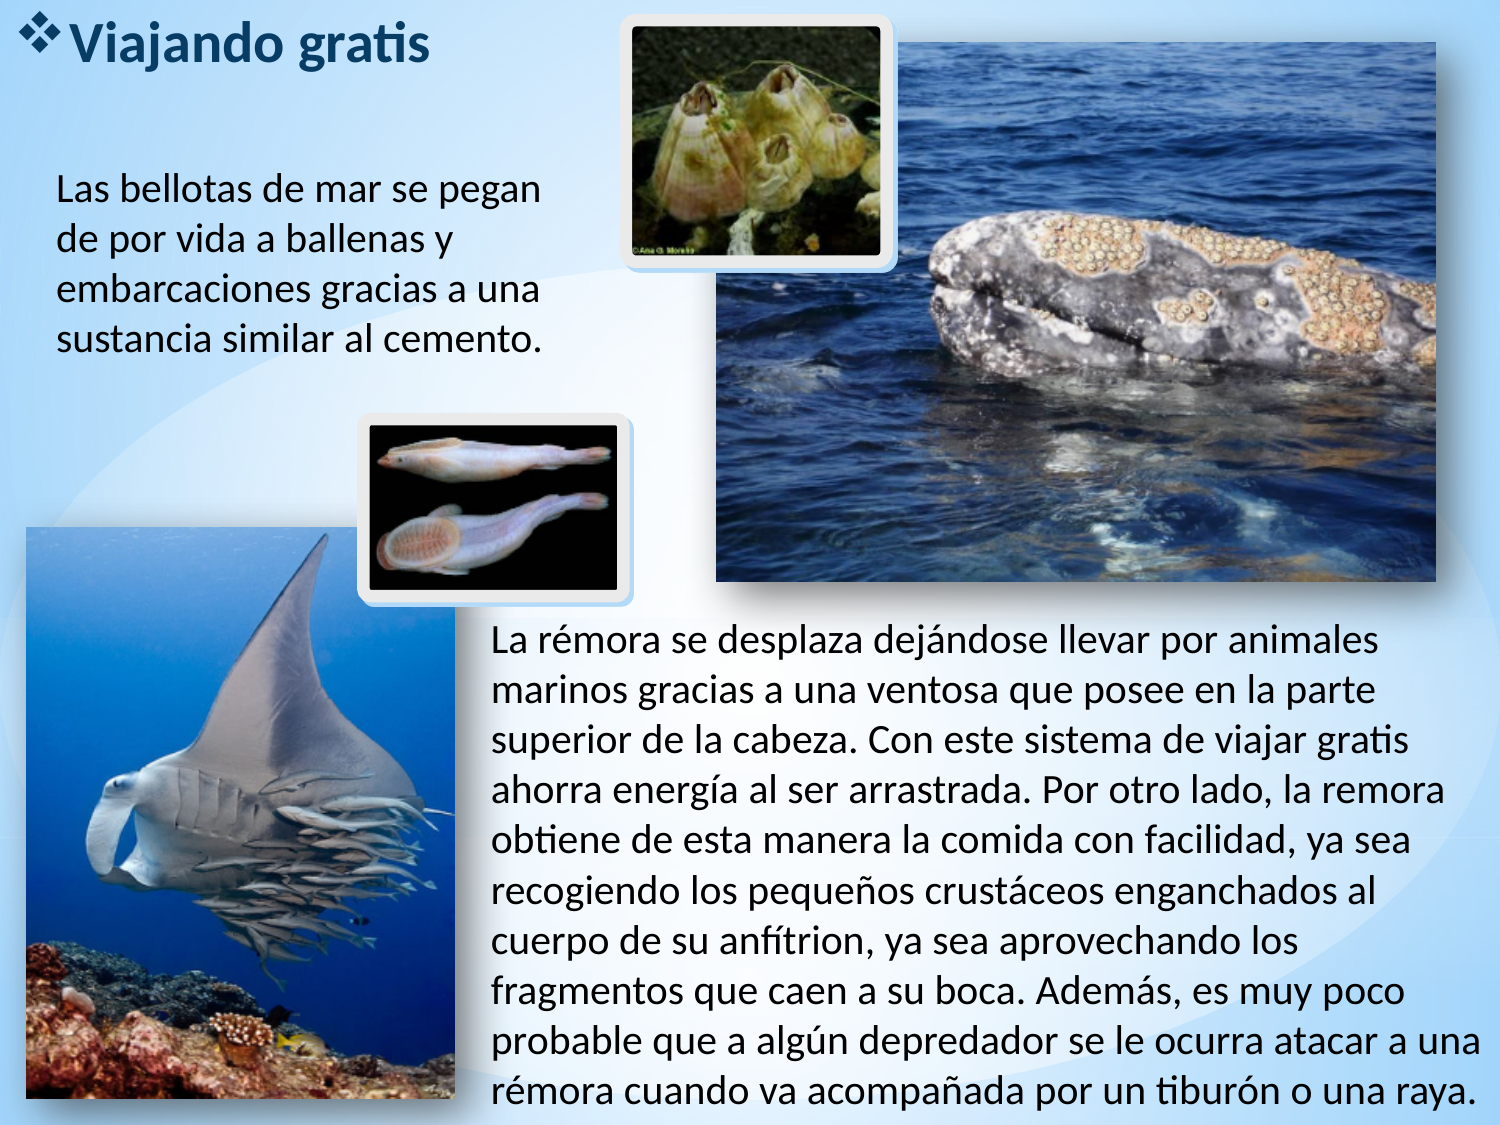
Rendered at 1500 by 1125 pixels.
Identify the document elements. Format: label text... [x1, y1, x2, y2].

text_box Viajando gratis [0, 0, 1098, 82]
text_box Las bellotas de mar se pegan de por vida a ballenas y embarcaciones gracias a una sustancia similar al cemento. [41, 153, 578, 368]
picture [25, 418, 624, 1099]
text_box La rémora se desplaza dejándose llevar por animales marinos gracias a una ventosa que posee en la parte superior de la cabeza. Con este sistema de viajar gratis ahorra energía al ser arrastrada. Por otro lado, la remora obtiene de esta manera la comida con facilidad, ya sea recogiendo los pequeños crustáceos enganchados al cuerpo de su anfítrion, ya sea aprovechando los fragmentos que caen a su boca. Además, es muy poco probable que a algún depredador se le ocurra atacar a una rémora cuando va acompañada por un tiburón o una raya. [493, 604, 1500, 1120]
picture [625, 19, 1436, 582]
